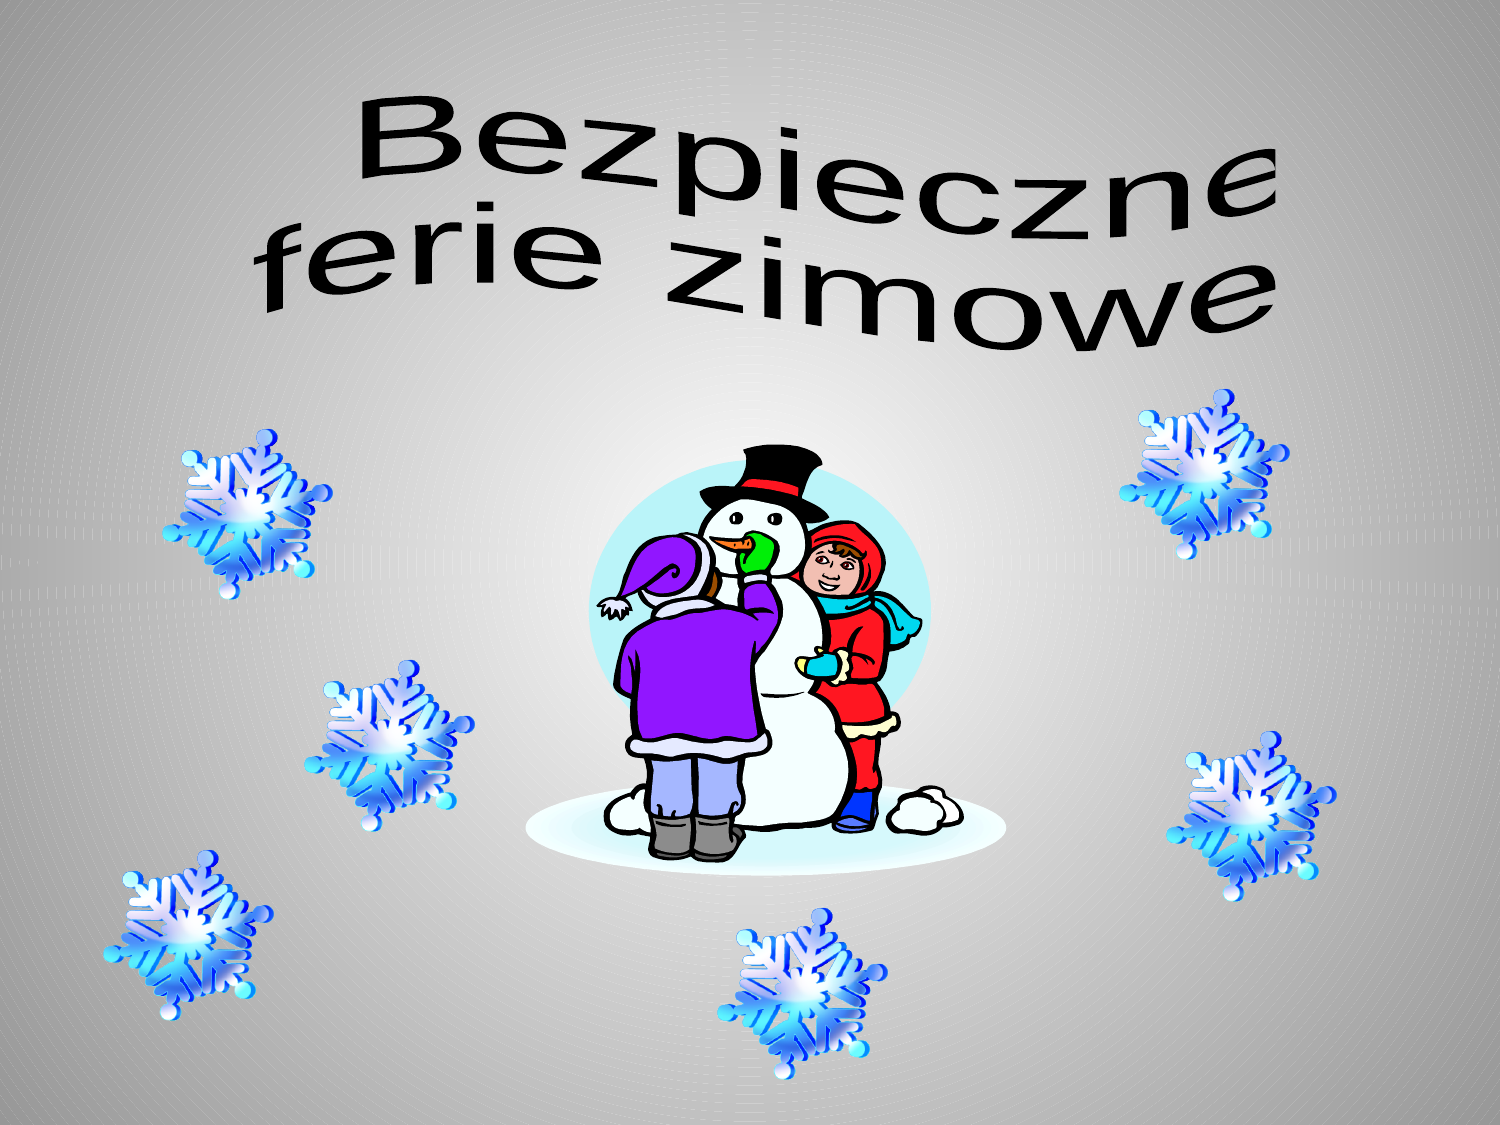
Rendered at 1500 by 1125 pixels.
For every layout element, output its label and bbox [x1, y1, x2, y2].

picture [300, 656, 479, 835]
picture [100, 845, 278, 1024]
picture [1115, 385, 1294, 563]
picture [714, 904, 892, 1083]
picture [159, 425, 337, 603]
picture [525, 444, 1007, 876]
picture [1163, 727, 1341, 906]
